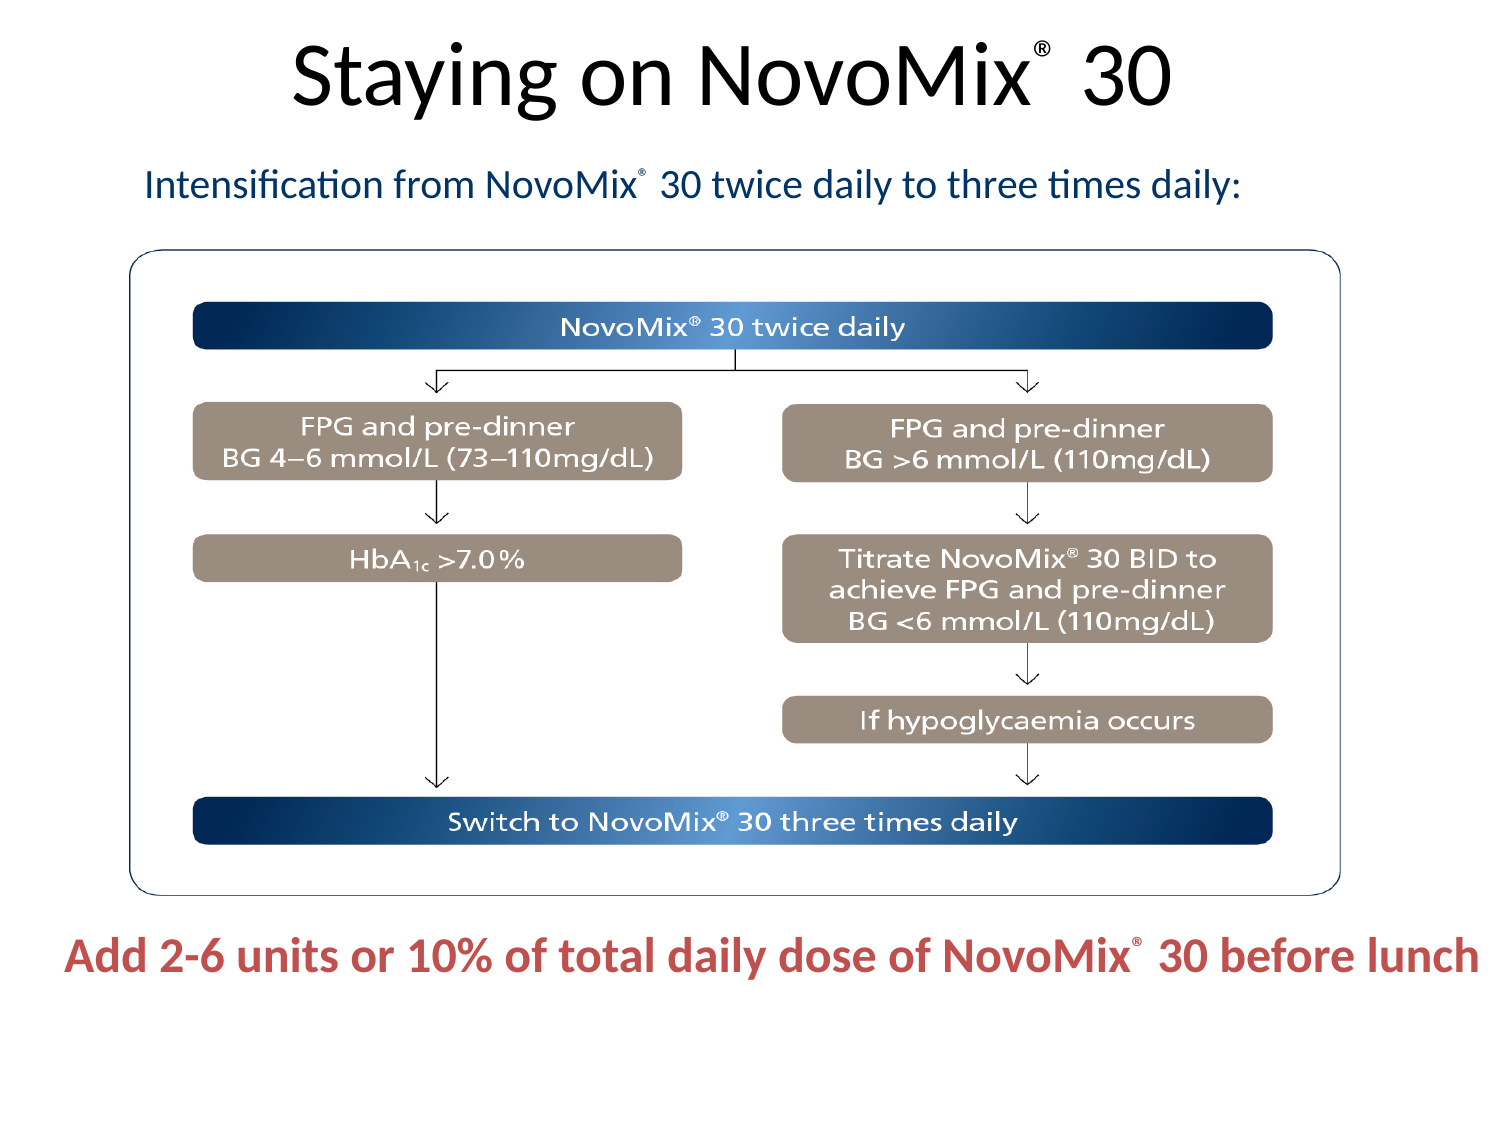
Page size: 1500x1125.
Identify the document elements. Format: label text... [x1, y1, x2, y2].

picture [129, 248, 1341, 897]
title Staying on NovoMix® 30 [50, 3, 1415, 134]
text_box Add 2-6 units or 10% of total daily dose of NovoMix® 30 before lunch [49, 915, 1500, 1104]
text_box Intensification from NovoMix® 30 twice daily to three times daily: [129, 148, 1480, 279]
